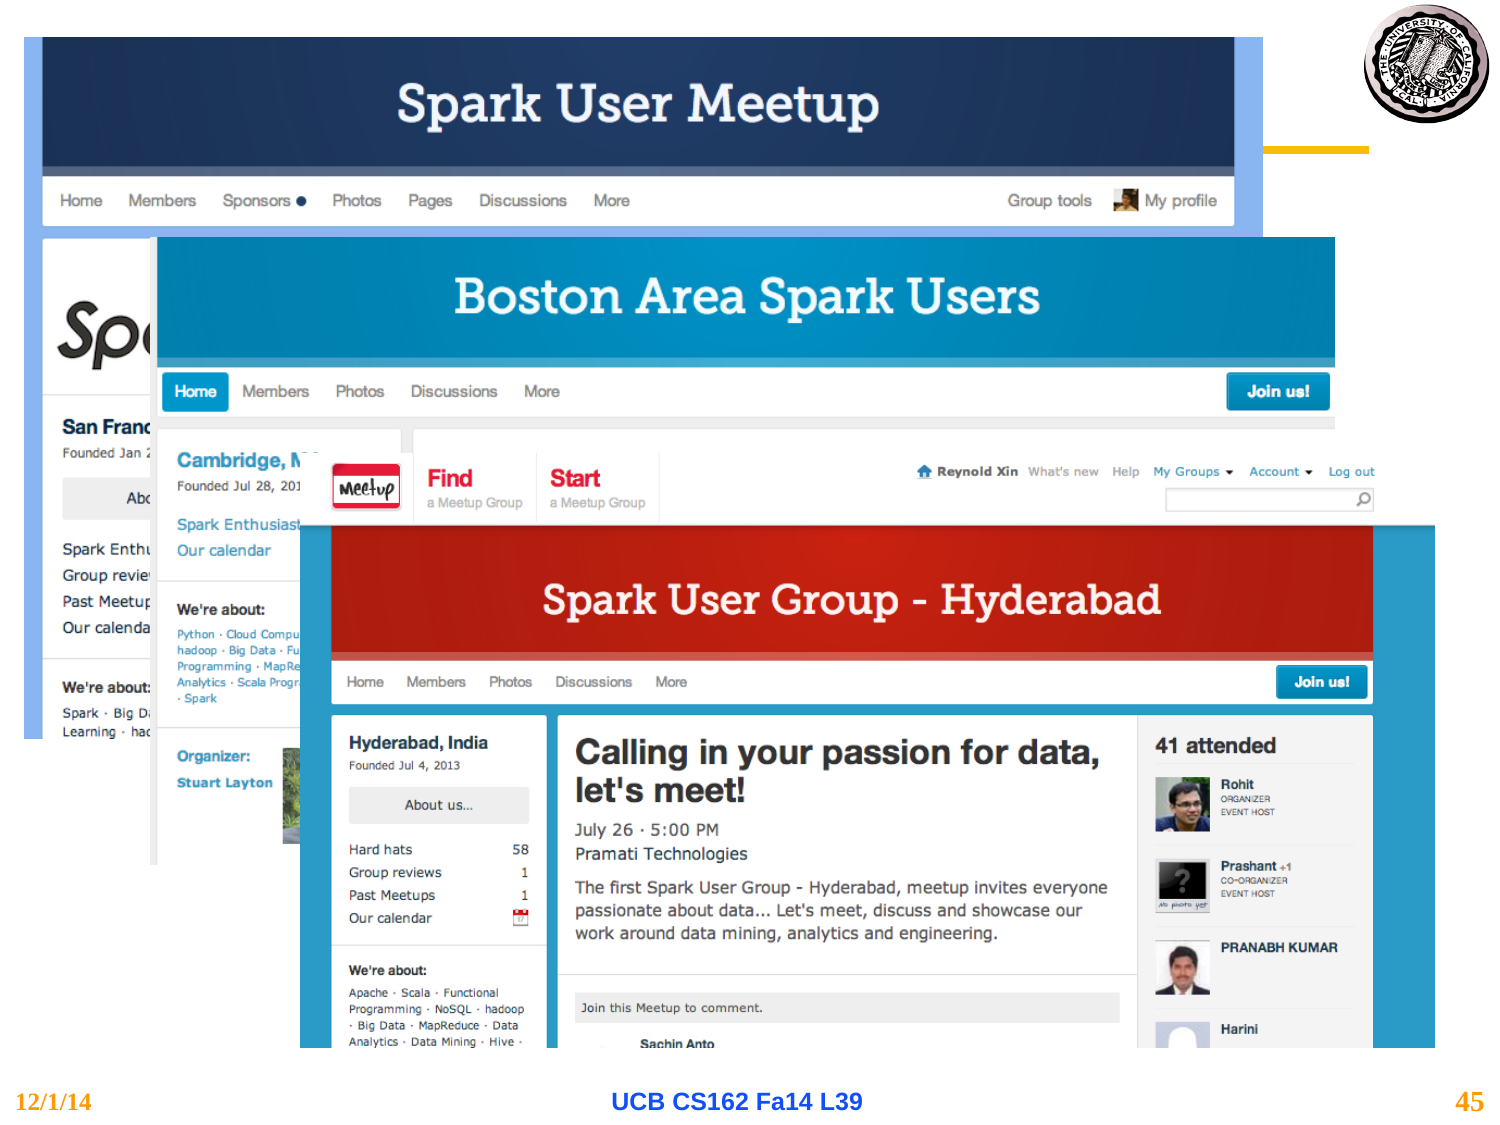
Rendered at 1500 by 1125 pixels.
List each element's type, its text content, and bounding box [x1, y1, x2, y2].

picture [720, 287, 745, 314]
picture [456, 278, 484, 313]
picture [847, 288, 865, 313]
picture [1350, 0, 1500, 127]
picture [867, 278, 894, 313]
picture [998, 288, 1017, 313]
picture [673, 288, 692, 313]
picture [819, 287, 843, 314]
picture [520, 287, 539, 314]
picture [694, 287, 718, 314]
picture [761, 277, 784, 314]
slide_number 45 [1412, 1074, 1500, 1125]
picture [591, 287, 622, 313]
picture [560, 287, 587, 314]
footer UCB CS162 Fa14 L39 [499, 1074, 976, 1125]
picture [542, 280, 558, 314]
picture [489, 287, 516, 314]
picture [948, 287, 968, 314]
picture [635, 278, 670, 313]
picture [971, 287, 995, 314]
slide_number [0, 1074, 251, 1125]
picture [907, 278, 944, 314]
picture [24, 37, 1435, 1048]
picture [788, 287, 816, 323]
picture [1019, 287, 1039, 314]
